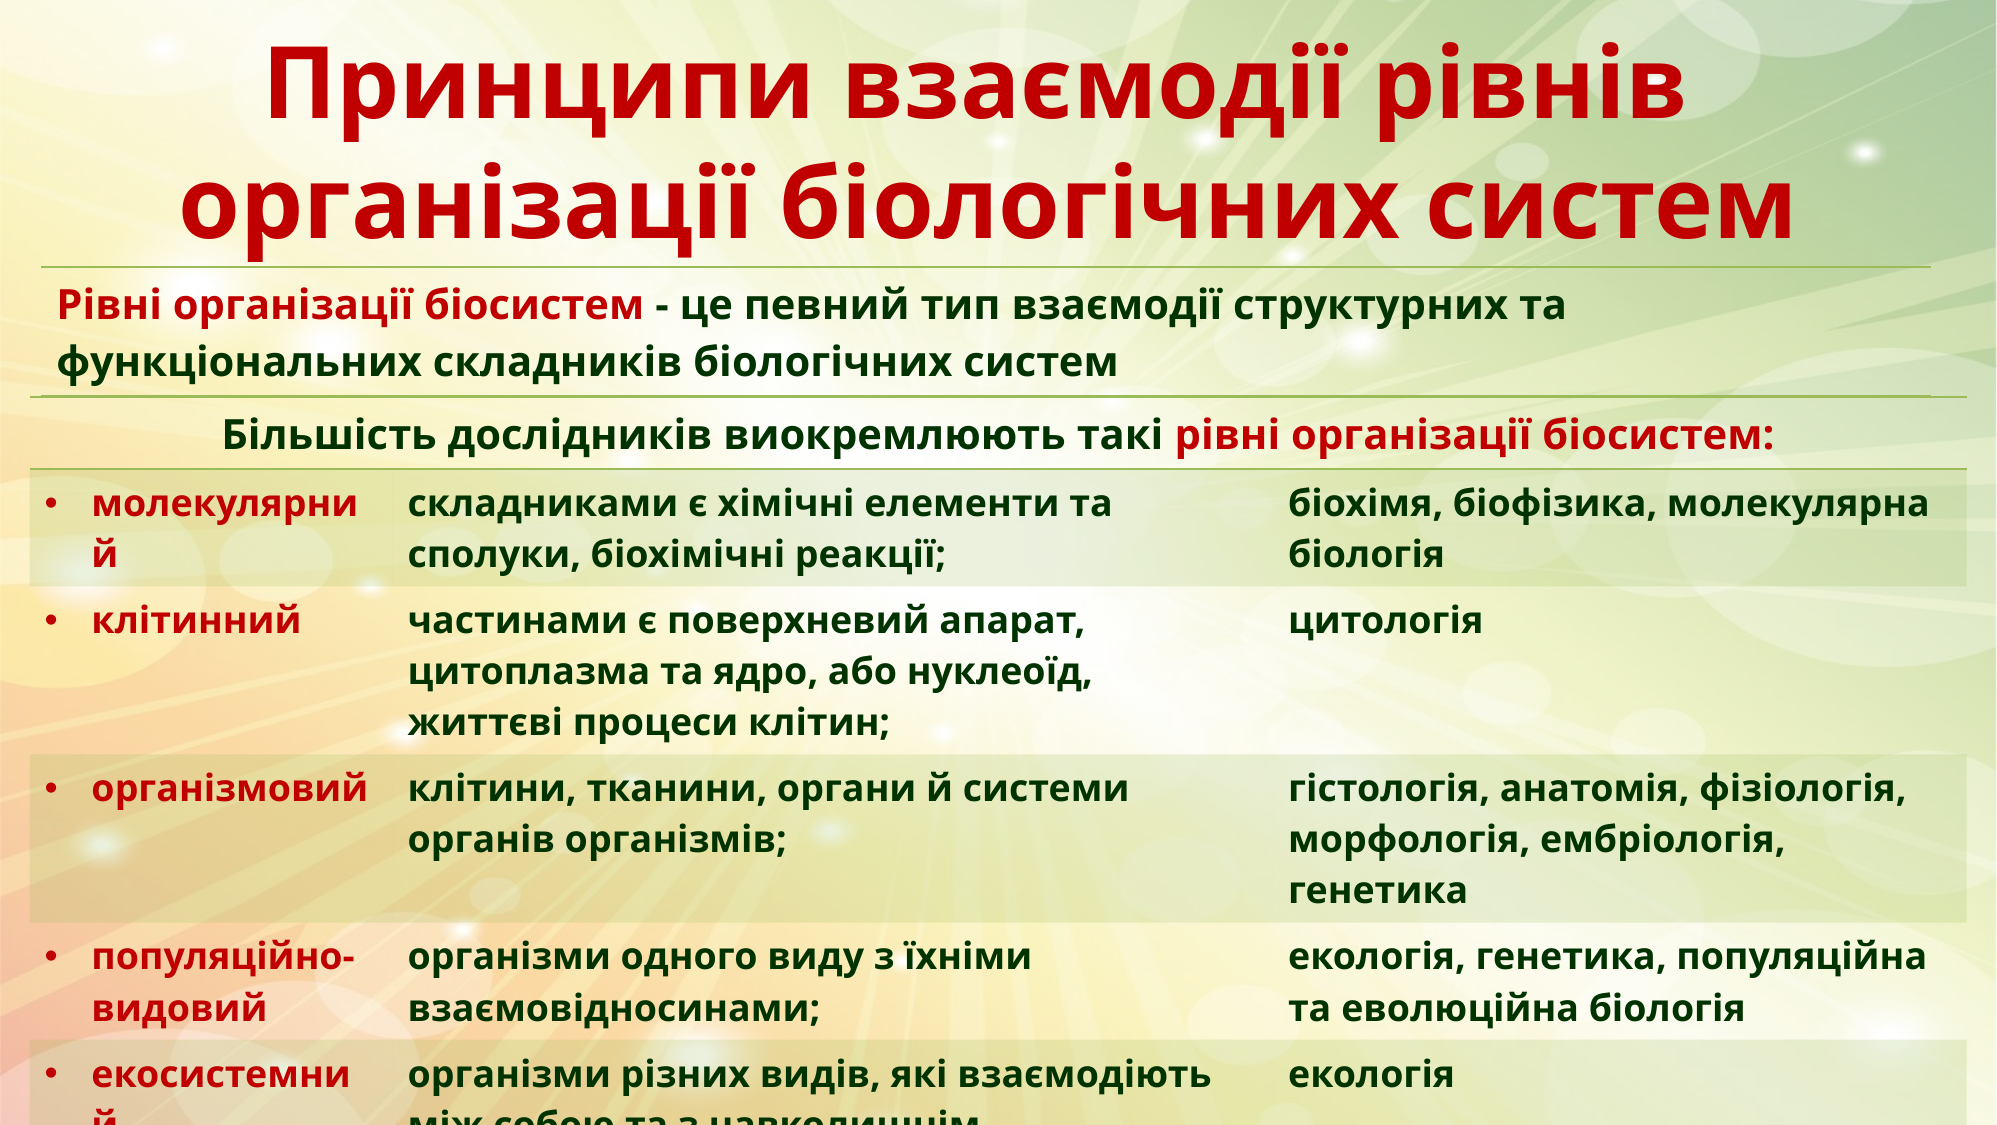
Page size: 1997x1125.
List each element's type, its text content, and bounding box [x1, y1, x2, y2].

table_cell популяційно-видовий [30, 923, 393, 1040]
table_cell організмовий [30, 754, 393, 923]
table_cell екологія, генетика, популяційна та еволюційна біологія [1273, 923, 1967, 1040]
table_cell складниками є хімічні елементи та сполуки, біохімічні реакції; [393, 470, 1273, 586]
table_cell гістологія, анатомія, фізіологія, морфологія, ембріологія, генетика [1273, 754, 1967, 923]
table_cell екологія [1273, 1040, 1967, 1125]
table_header Рівні організації біосистем - це певний тип взаємодії структурних та функціональних складників біологічних систем [41, 268, 1931, 395]
table_cell частинами є поверхневий апарат, цитоплазма та ядро, або нуклеоїд, життєві процеси клітин; [393, 586, 1273, 754]
table_cell організми одного виду з їхніми взаємовідносинами; [393, 923, 1273, 1040]
table_cell біохімя, біофізика, молекулярна біологія [1273, 470, 1967, 586]
table_cell клітинний [30, 586, 393, 754]
table_cell молекулярний [30, 470, 393, 586]
table_header Більшість дослідників виокремлюють такі рівні організації біосистем: [30, 398, 1967, 468]
table_cell цитологія [1273, 586, 1967, 754]
title Принципи взаємодії рівнів організації біологічних систем [0, 45, 1979, 233]
table_cell організми різних видів, які взаємодіють між собою та з навколишнім середовищем; [393, 1040, 1273, 1125]
table_cell клітини, тканини, органи й системи органів організмів; [393, 754, 1273, 923]
table_cell екосистемний [30, 1040, 393, 1125]
